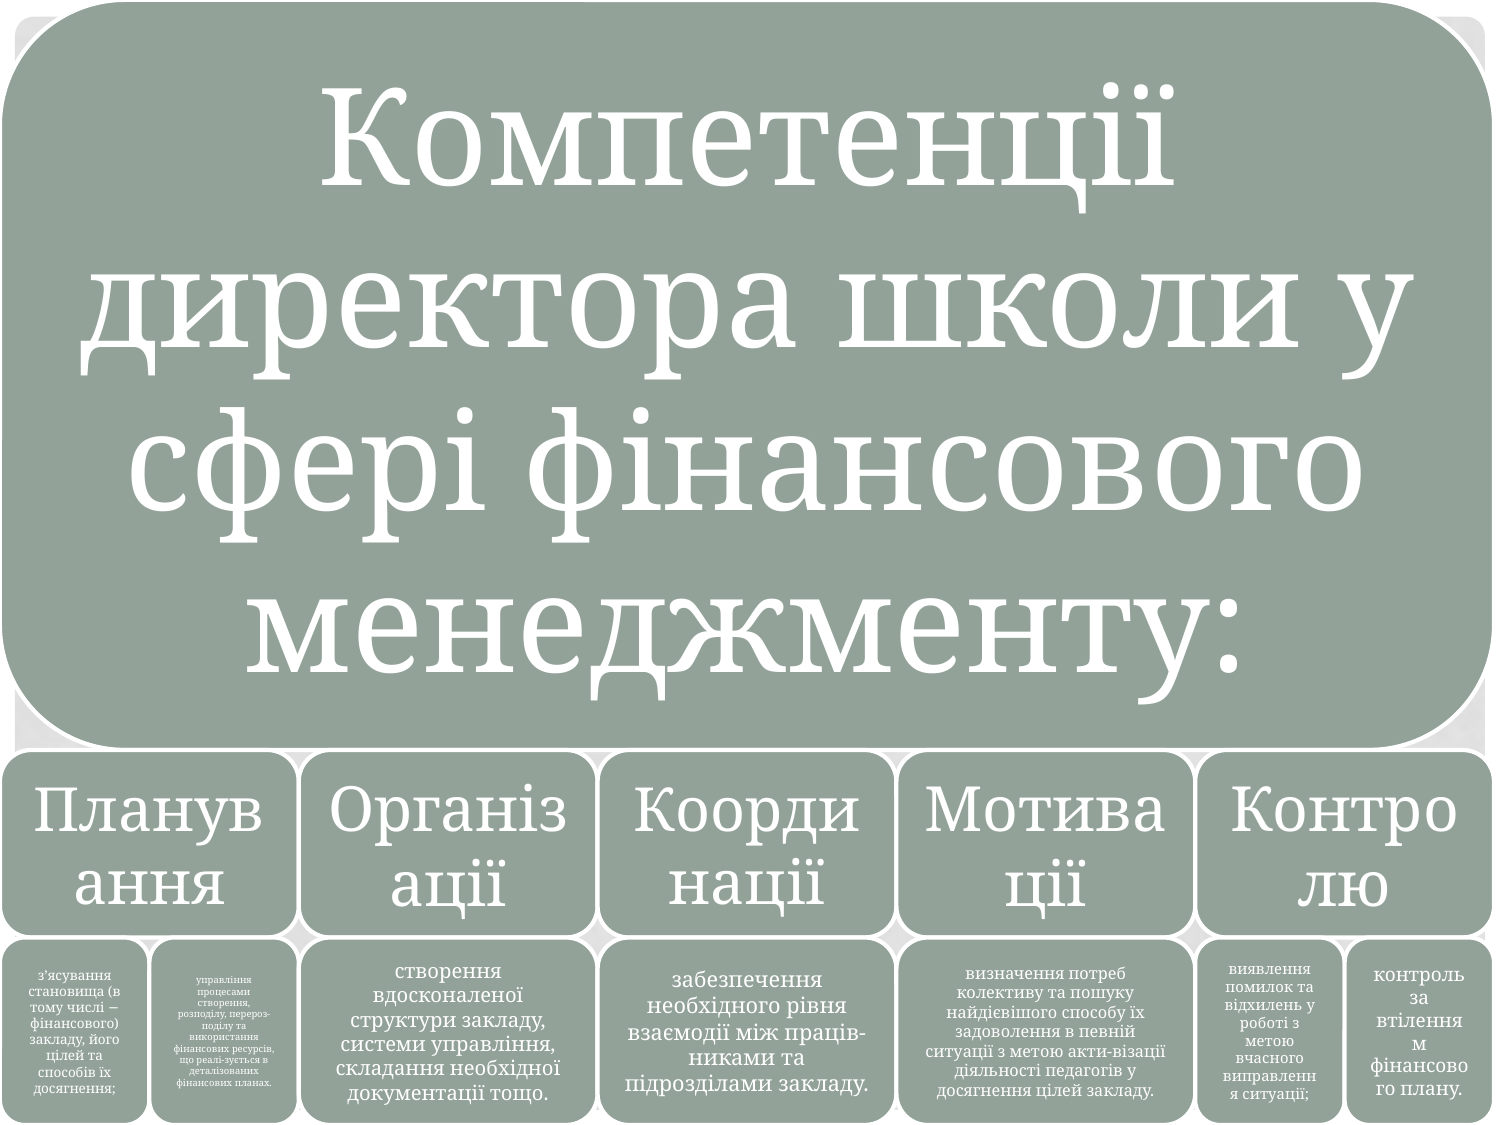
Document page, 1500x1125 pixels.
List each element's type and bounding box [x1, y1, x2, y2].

text_box [0, 0, 1495, 1125]
